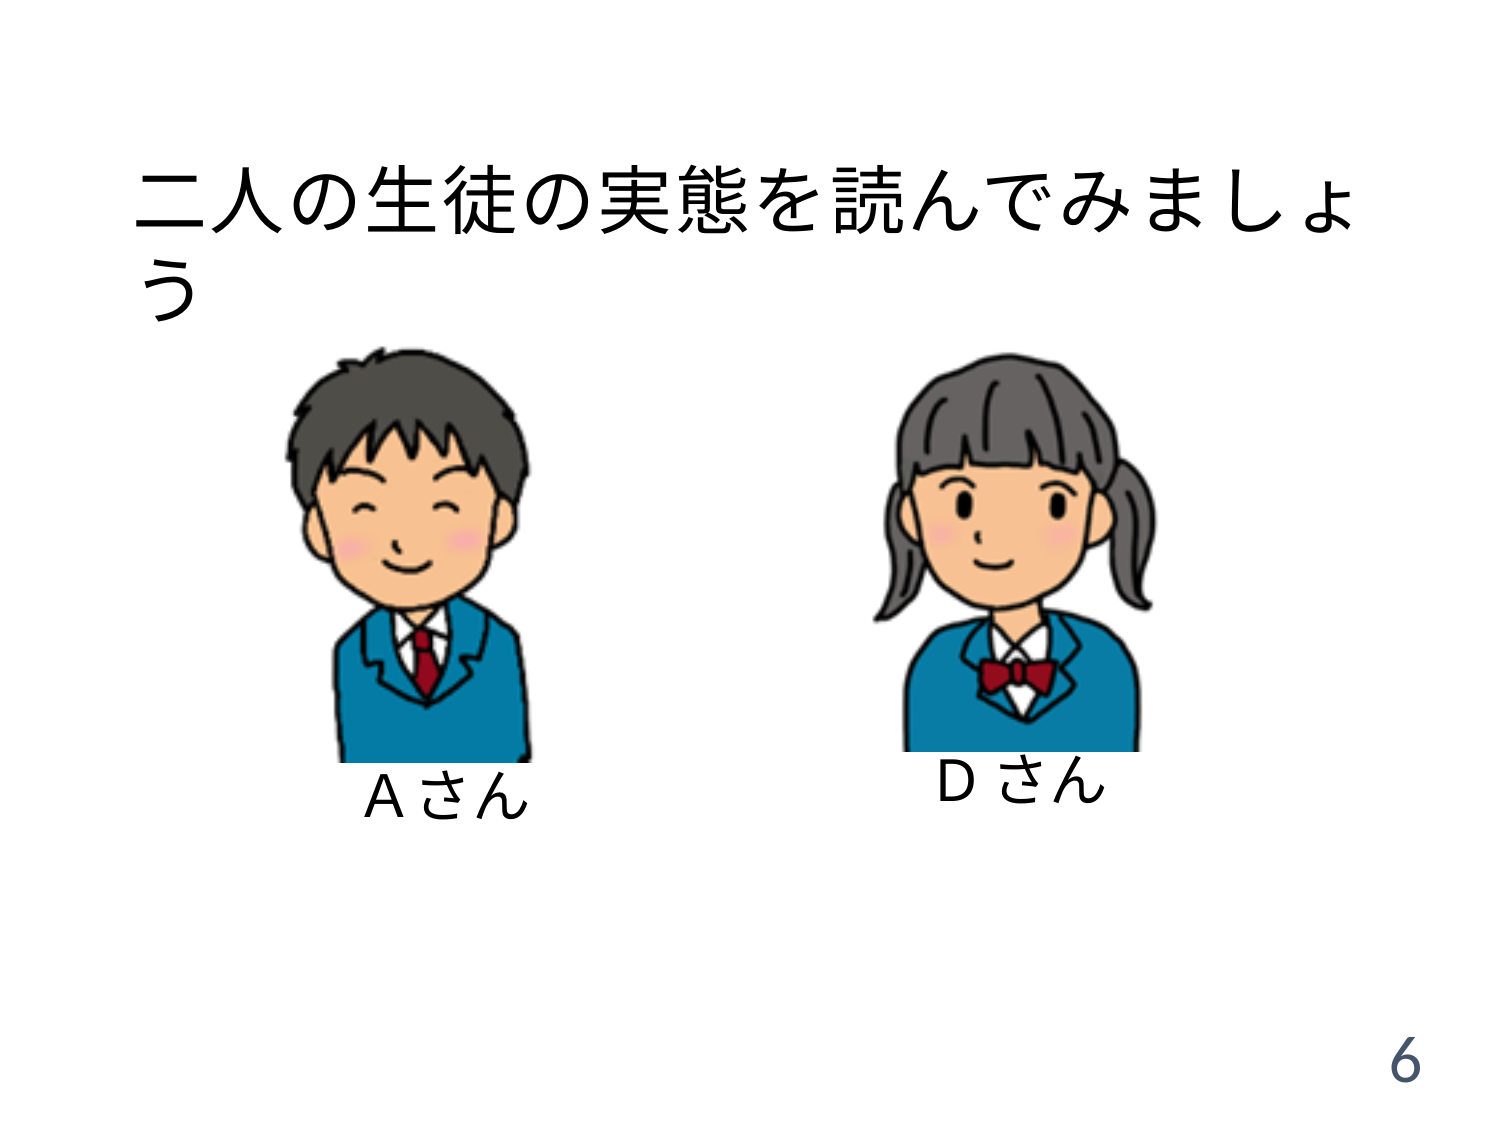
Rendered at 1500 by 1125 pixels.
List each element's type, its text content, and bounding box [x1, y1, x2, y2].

text_box 二人の生徒の実態を読んでみましょう [117, 146, 1383, 342]
slide_number 6 [1099, 1025, 1438, 1086]
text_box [263, 319, 1209, 887]
